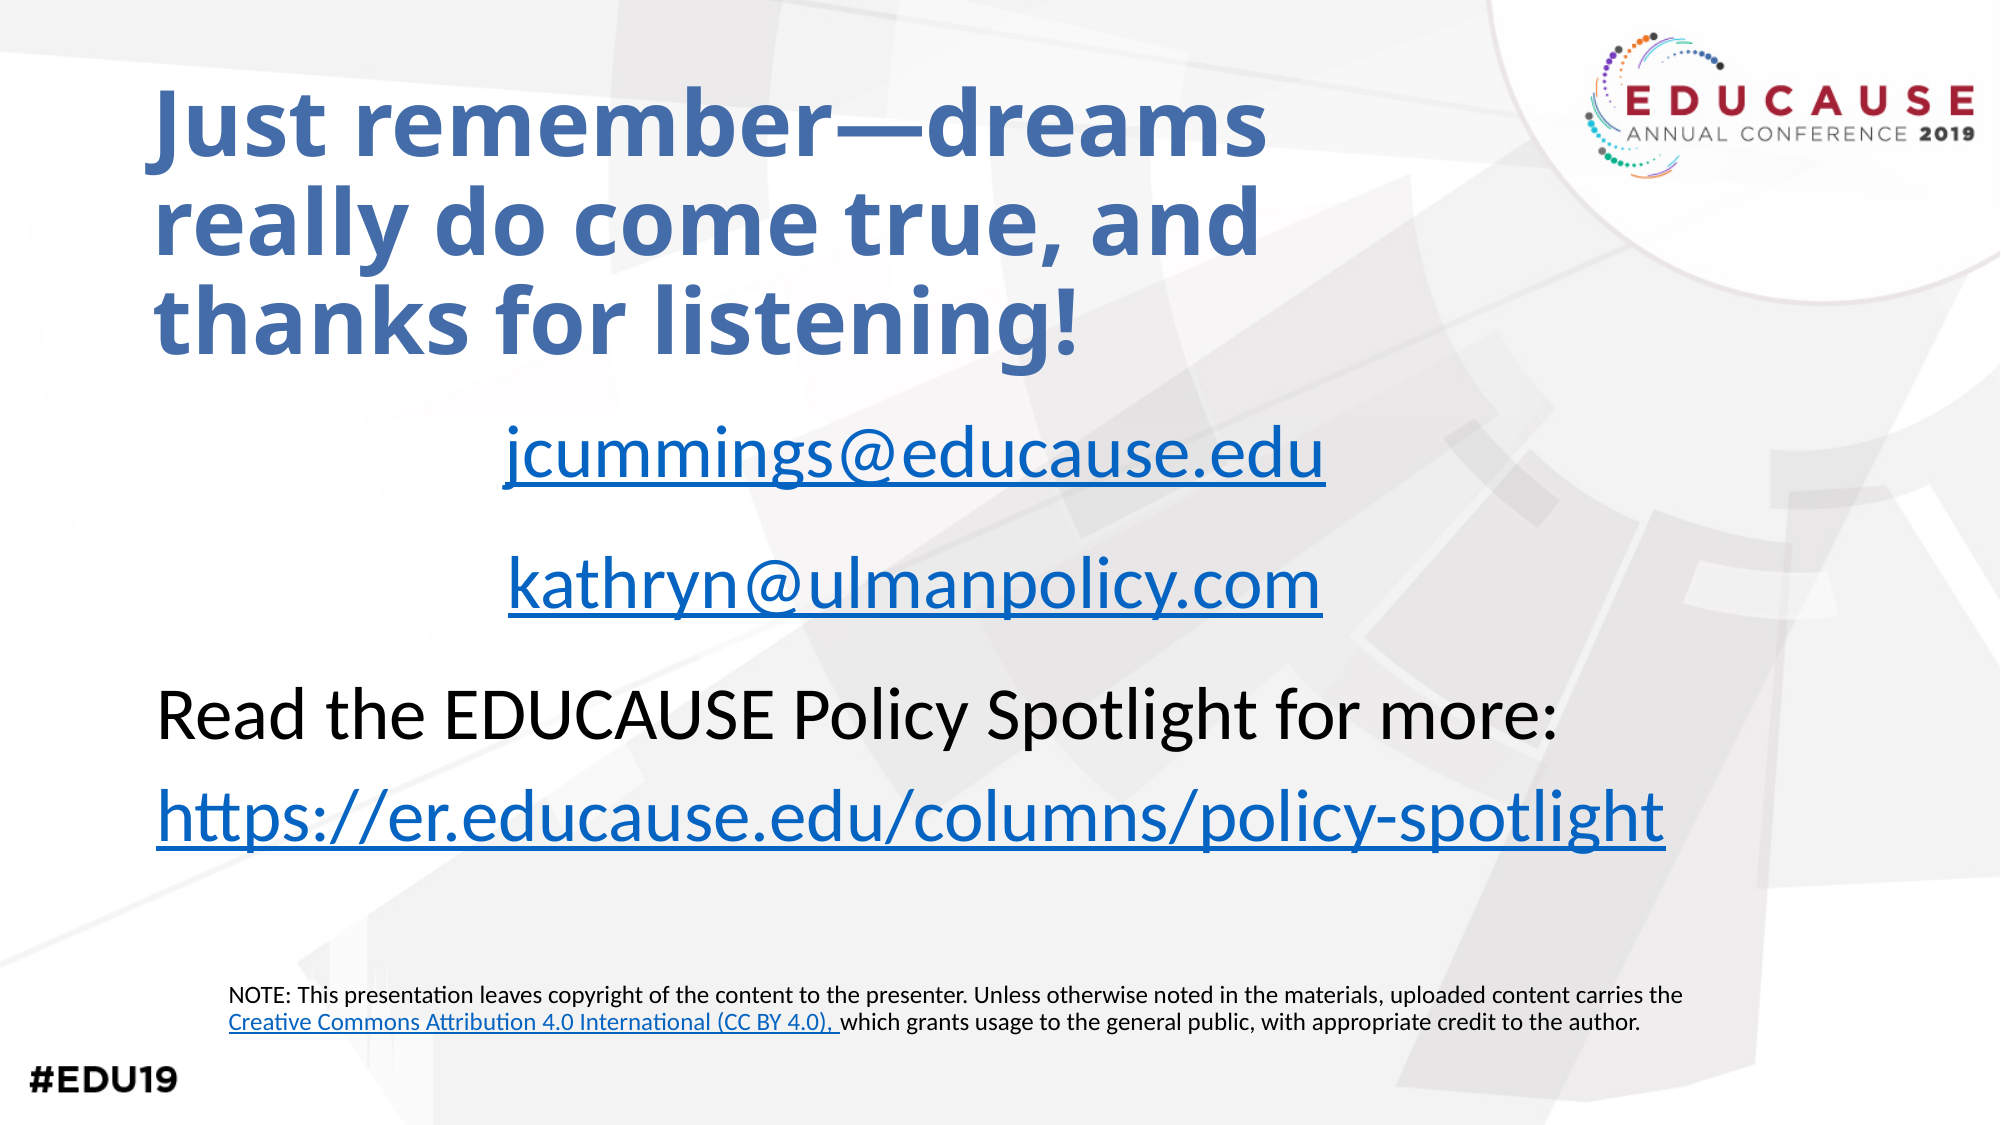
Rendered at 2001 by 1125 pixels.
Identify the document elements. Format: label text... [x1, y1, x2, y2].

title Just remember—dreams really do come true, and thanks for listening! [137, 119, 1520, 382]
list jcummings@educause.edu kathryn@ulmanpolicy.com Read the EDUCAUSE Policy Spotlight for more: https://er.educause.edu/columns/policy-spotlight [141, 404, 1690, 968]
text_box NOTE: This presentation leaves copyright of the content to the presenter. Unless otherwise noted in the materials, uploaded content carries the Creative Commons Attribution 4.0 International (CC BY 4.0), which grants usage to the general public, with appropriate credit to the author. [213, 974, 1743, 1101]
text_box [164, 385, 1894, 968]
picture [0, 0, 2001, 1125]
